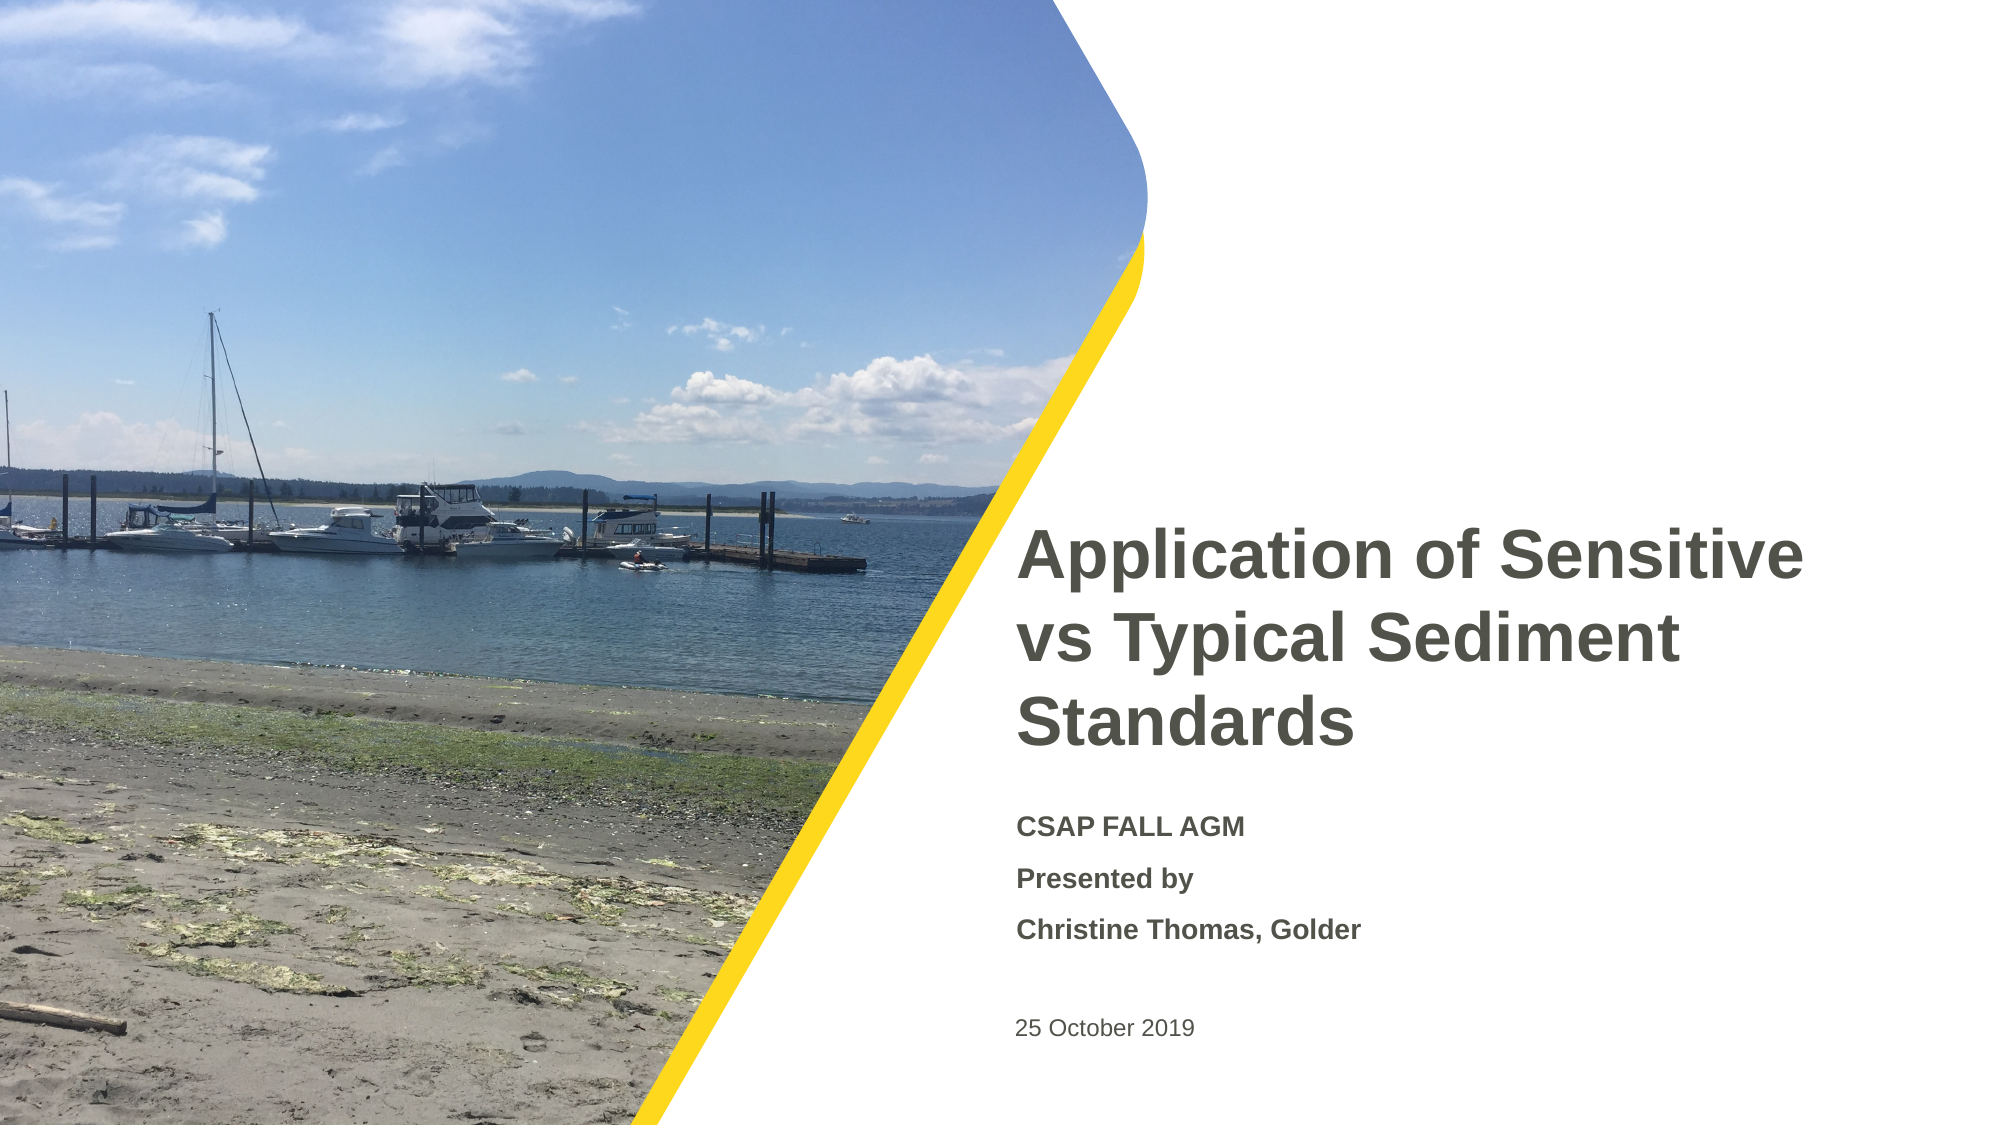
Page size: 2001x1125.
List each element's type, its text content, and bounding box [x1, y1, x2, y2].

list CSAP Fall AGM Presented by Christine Thomas, Golder [1148, 801, 1900, 954]
list 25 October 2019 [1148, 998, 1557, 1049]
picture [0, 0, 1148, 1125]
title Application of Sensitive vs Typical Sediment Standards [1148, 500, 1900, 767]
